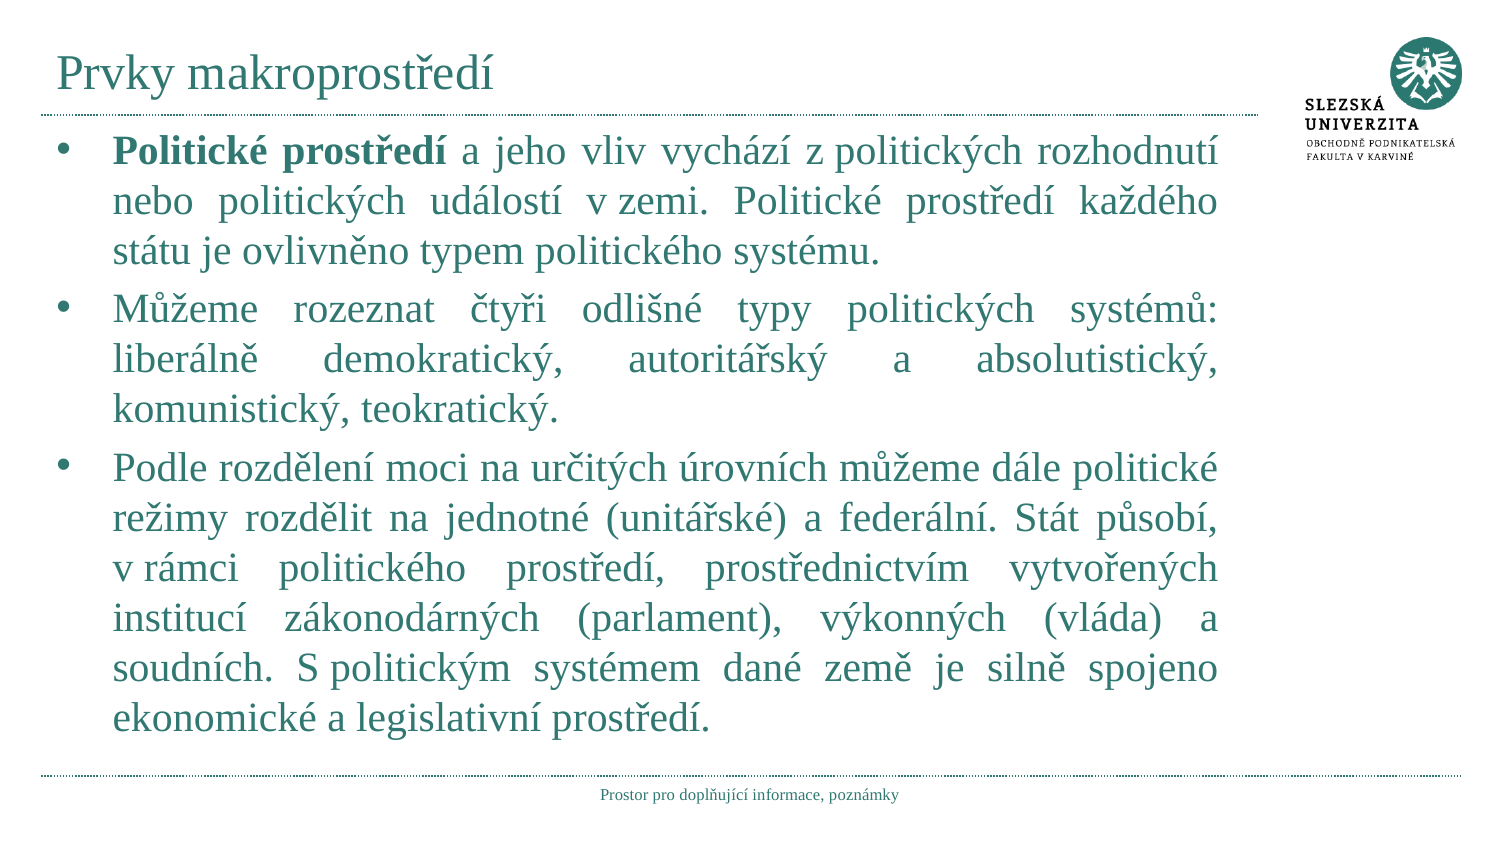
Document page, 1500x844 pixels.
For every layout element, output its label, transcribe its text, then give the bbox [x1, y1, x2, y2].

picture [1305, 37, 1462, 160]
title Prvky makroprostředí [41, 32, 1034, 116]
text_box Prostor pro doplňující informace, poznámky [442, 776, 1058, 811]
text_box Politické prostředí a jeho vliv vychází z politických rozhodnutí nebo politických událostí v zemi. Politické prostředí každého státu je ovlivněno typem politického systému. Můžeme rozeznat čtyři odlišné typy politických systémů: liberálně demokratický, autoritářský a absolutistický, komunistický, teokratický. Podle rozdělení moci na určitých úrovních můžeme dále politické režimy rozdělit na jednotné (unitářské) a federální. Stát působí, v rámci politického prostředí, prostřednictvím vytvořených institucí zákonodárných (parlament), výkonných (vláda) a soudních. S politickým systémem dané země je silně spojeno ekonomické a legislativní prostředí. [41, 115, 1235, 624]
